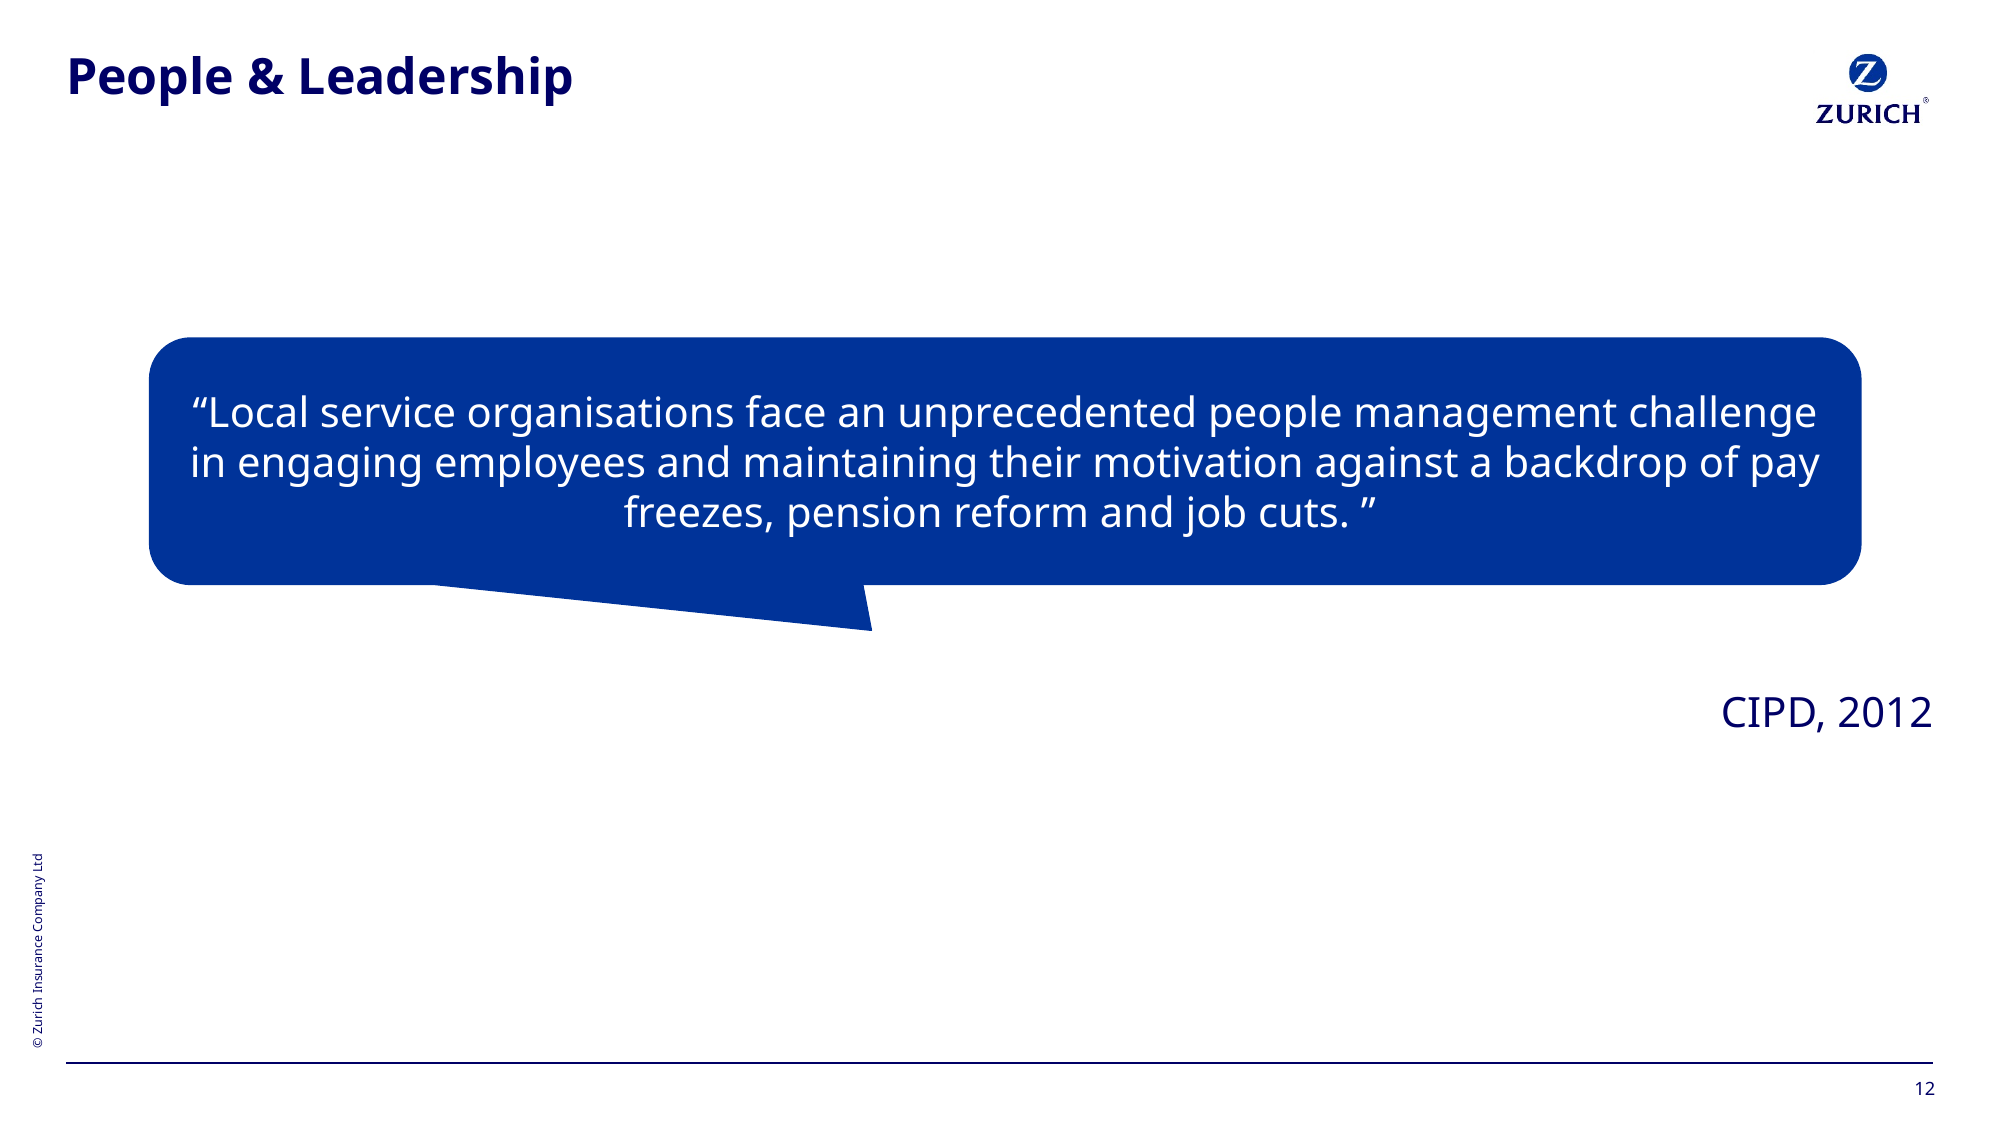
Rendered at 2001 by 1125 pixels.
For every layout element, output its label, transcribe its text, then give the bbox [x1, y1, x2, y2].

list CIPD, 2012 [65, 234, 1934, 1049]
text_box “Local service organisations face an unprecedented people management challenge in engaging employees and maintaining their motivation against a backdrop of pay freezes, pension reform and job cuts. ” [149, 338, 1861, 631]
picture [1813, 50, 1930, 126]
title People & Leadership [65, 51, 1742, 111]
slide_number 12 [1875, 1076, 1936, 1103]
